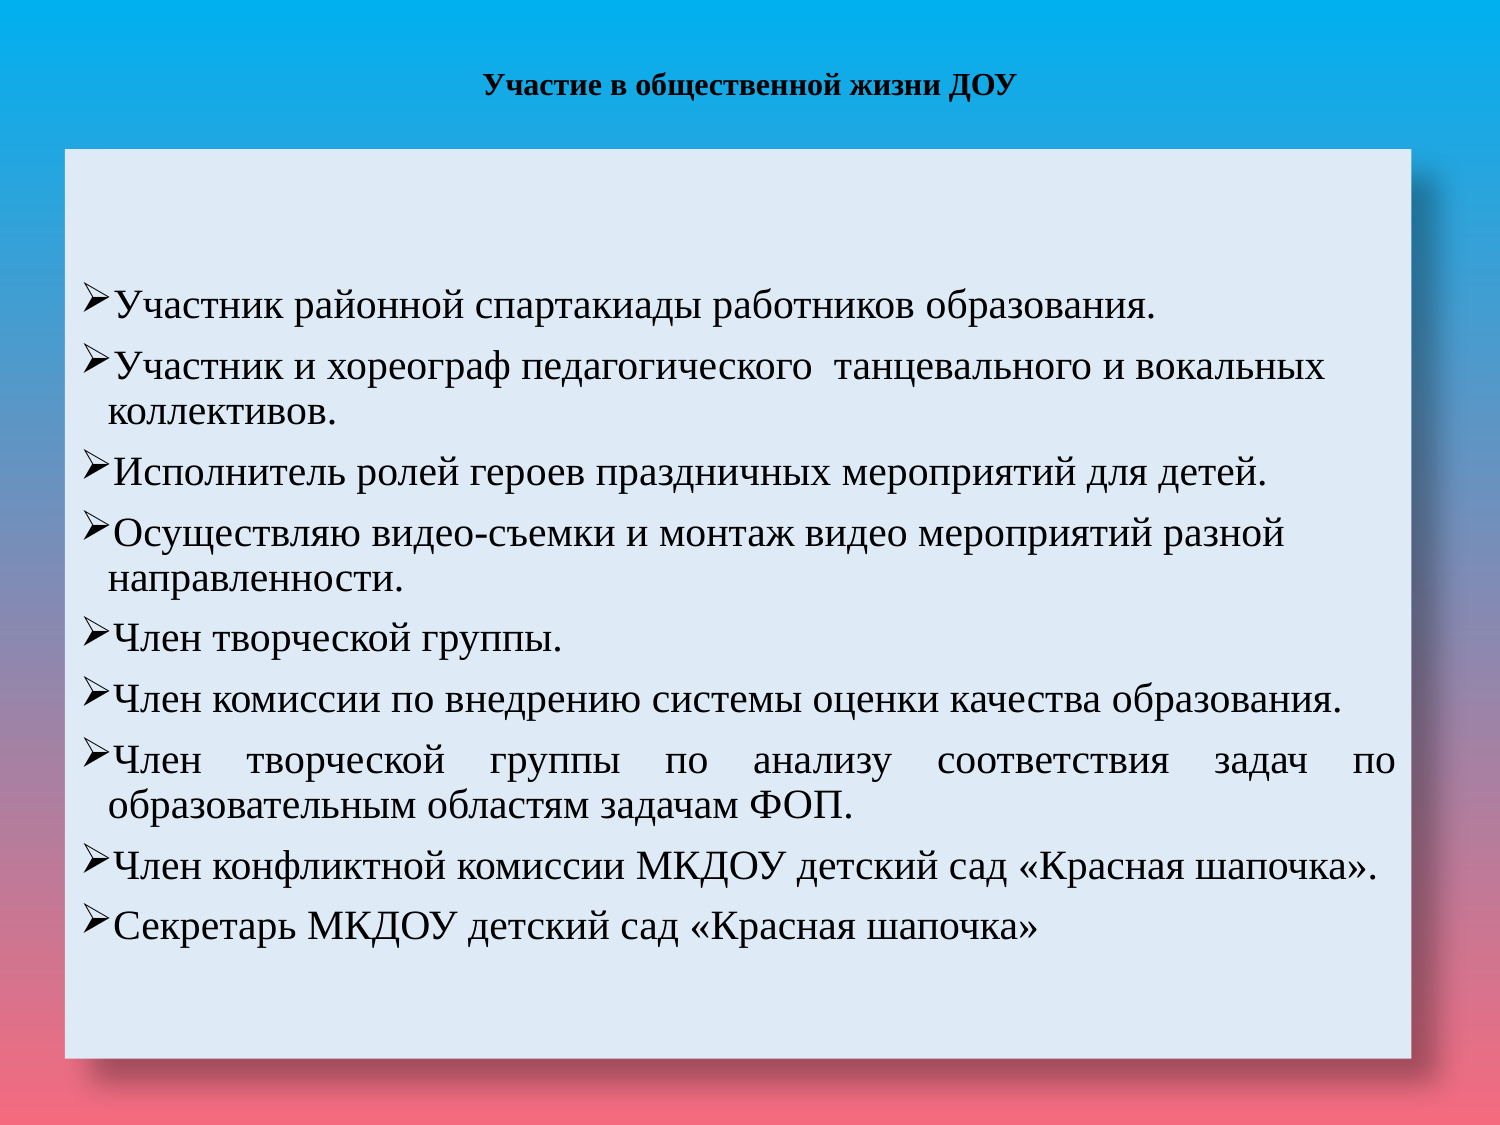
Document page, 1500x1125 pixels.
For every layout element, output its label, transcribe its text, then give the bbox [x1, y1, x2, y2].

list Участник районной спартакиады работников образования. Участник и хореограф педагогического танцевального и вокальных коллективов. Исполнитель ролей героев праздничных мероприятий для детей. Осуществляю видео-съемки и монтаж видео мероприятий разной направленности. Член творческой группы. Член комиссии по внедрению системы оценки качества образования. Член творческой группы по анализу соответствия задач по образовательным областям задачам ФОП. Член конфликтной комиссии МКДОУ детский сад «Красная шапочка». Секретарь МКДОУ детский сад «Красная шапочка» [64, 149, 1412, 1059]
title Участие в общественной жизни ДОУ [103, 59, 1397, 149]
